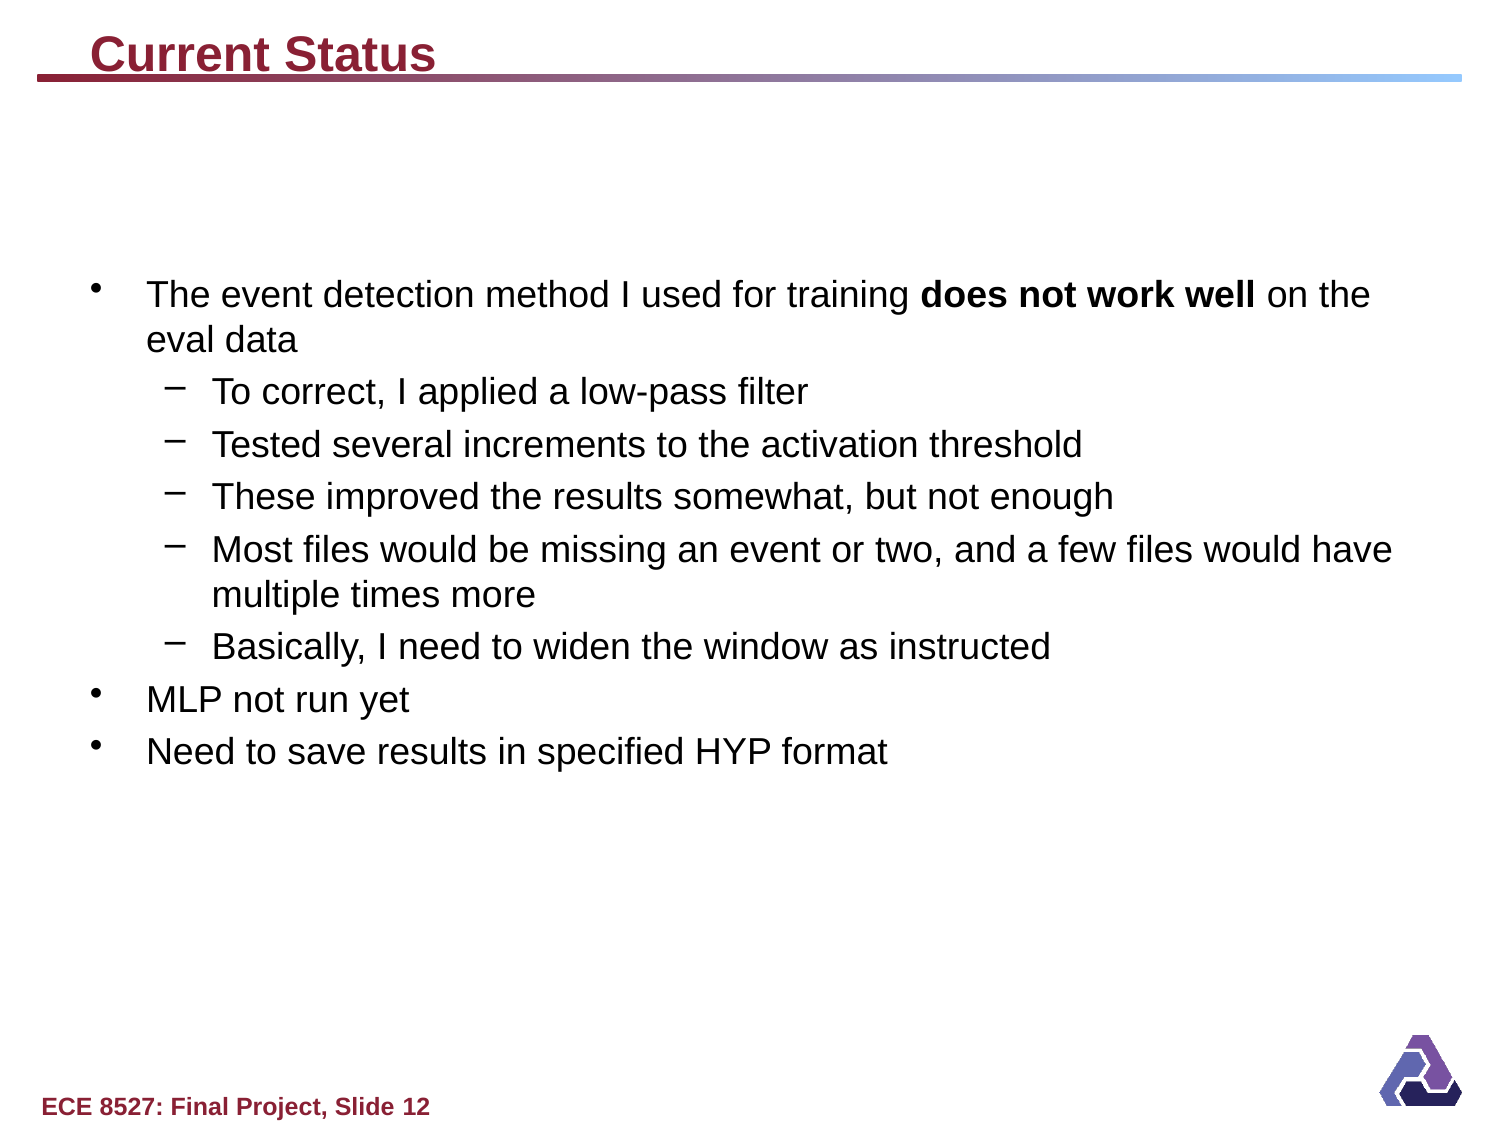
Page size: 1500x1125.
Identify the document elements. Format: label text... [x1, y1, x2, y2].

picture [1379, 1035, 1462, 1106]
title Current Status [75, 13, 1425, 202]
list The event detection method I used for training does not work well on the eval data To correct, I applied a low-pass filter Tested several increments to the activation threshold These improved the results somewhat, but not enough Most files would be missing an event or two, and a few files would have multiple times more Basically, I need to widen the window as instructed MLP not run yet Need to save results in specified HYP format [75, 262, 1425, 1005]
